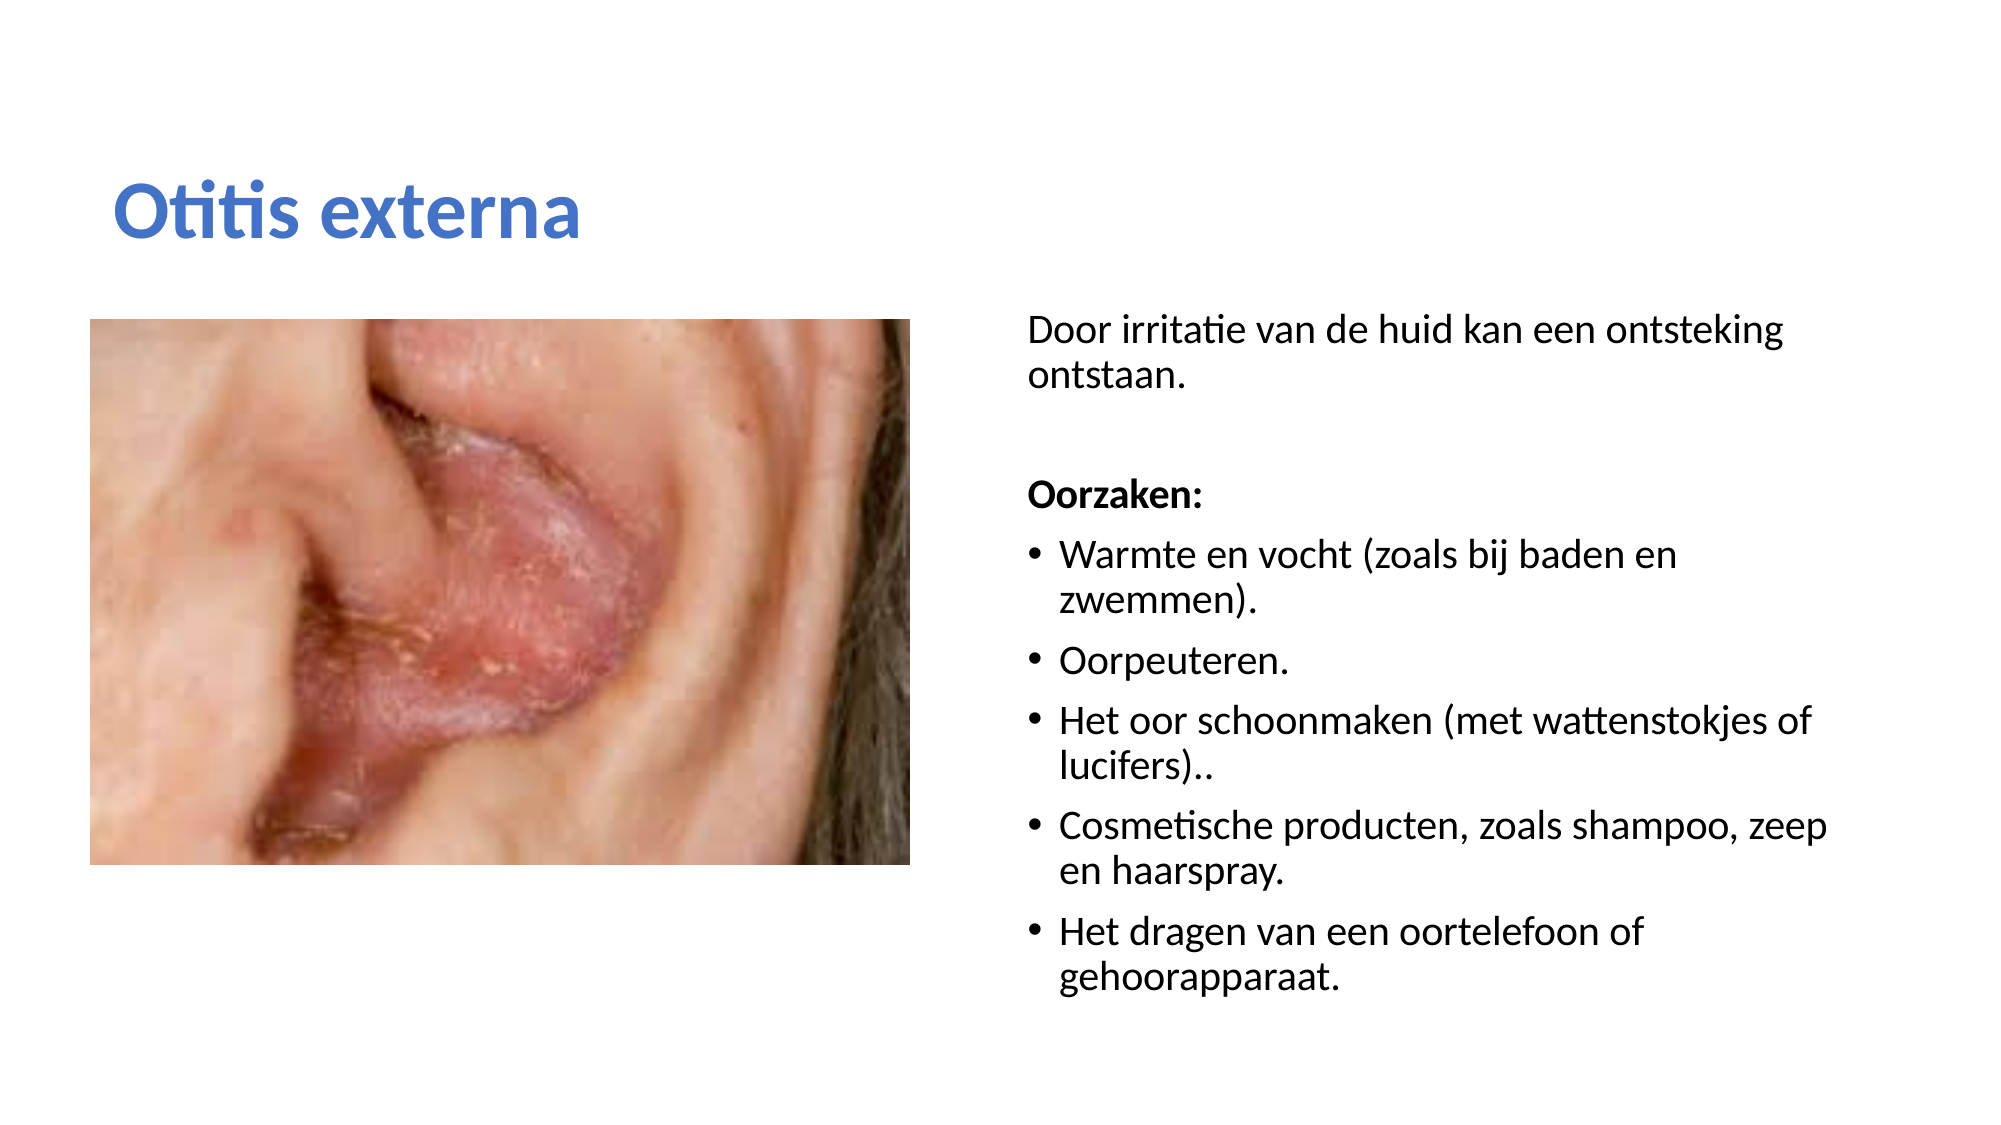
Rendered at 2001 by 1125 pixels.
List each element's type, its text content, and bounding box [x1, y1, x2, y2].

title Otitis externa [98, 102, 1824, 320]
list Door irritatie van de huid kan een ontsteking ontstaan. Oorzaken: Warmte en vocht (zoals bij baden en zwemmen). Oorpeuteren. Het oor schoonmaken (met wattenstokjes of lucifers).. Cosmetische producten, zoals shampoo, zeep en haarspray. Het dragen van een oortelefoon of gehoorapparaat. [1012, 299, 1863, 1014]
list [90, 319, 910, 866]
